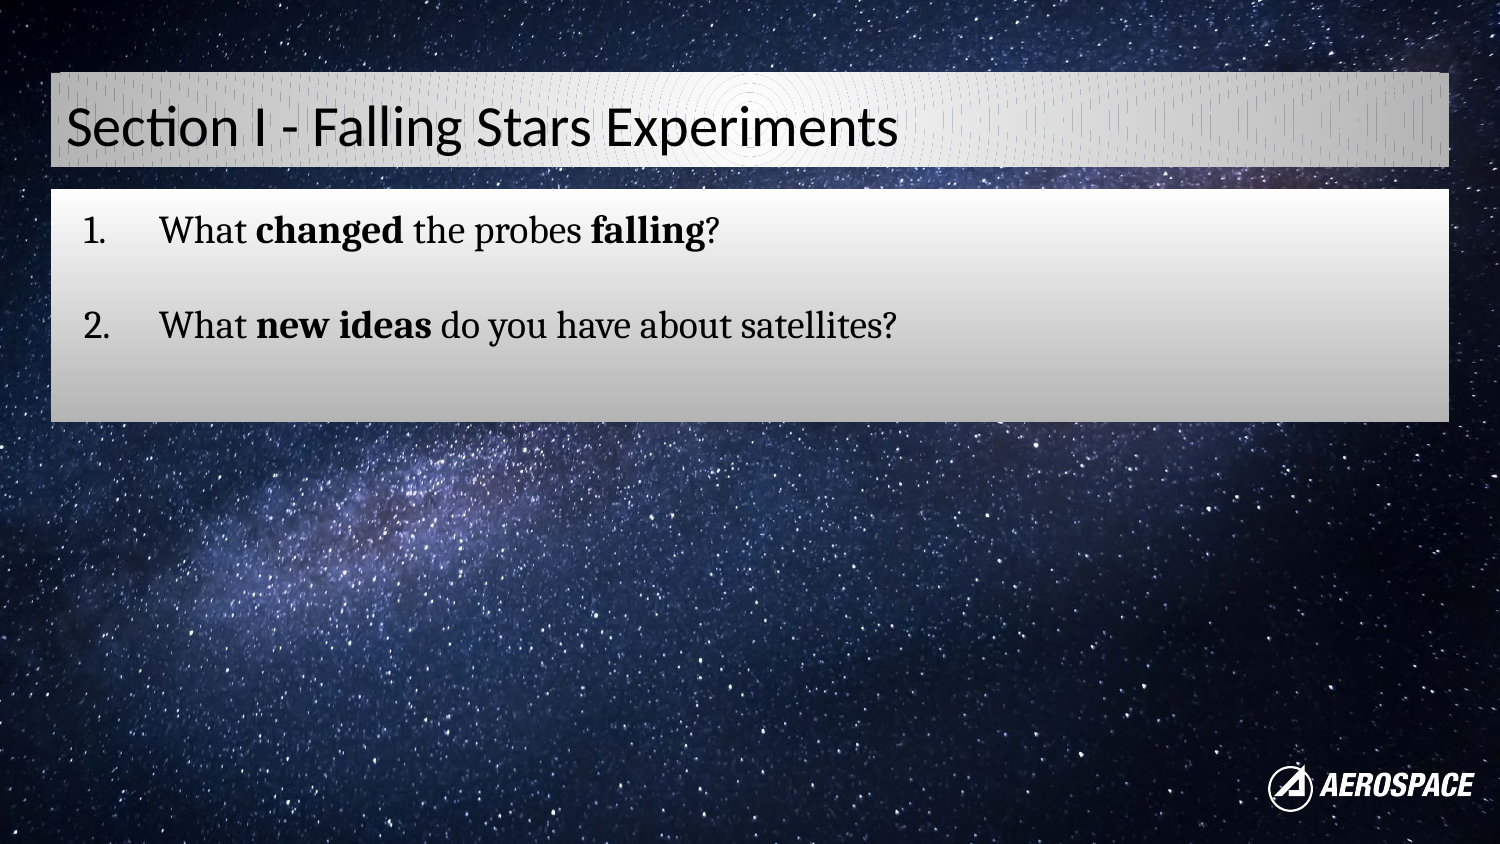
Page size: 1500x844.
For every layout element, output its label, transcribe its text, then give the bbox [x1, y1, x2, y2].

list What changed the probes falling? What new ideas do you have about satellites? [51, 189, 1449, 422]
picture [0, 0, 1500, 844]
title Section I - Falling Stars Experiments [51, 72, 1449, 167]
